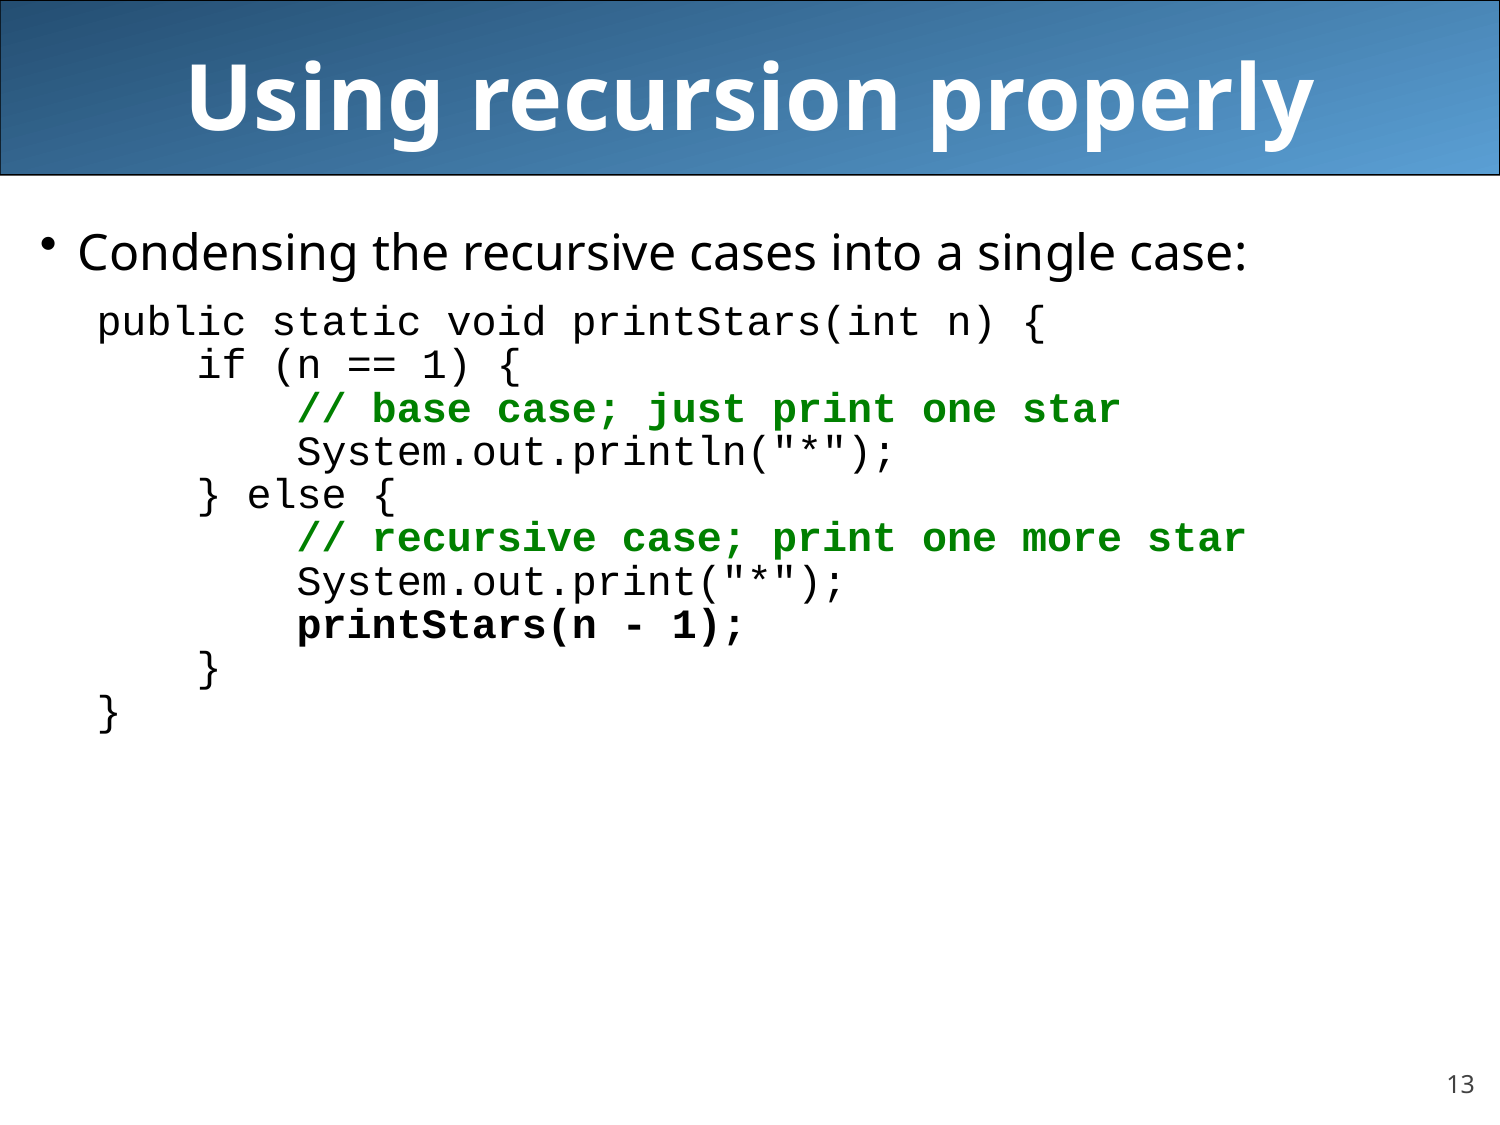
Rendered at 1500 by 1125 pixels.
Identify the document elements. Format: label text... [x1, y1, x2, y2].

title Using recursion properly [75, 0, 1425, 188]
list Condensing the recursive cases into a single case: public static void printStars(int n) { if (n == 1) { // base case; just print one star System.out.println("*"); } else { // recursive case; print one more star System.out.print("*"); printStars(n - 1); } } [24, 212, 1500, 1063]
